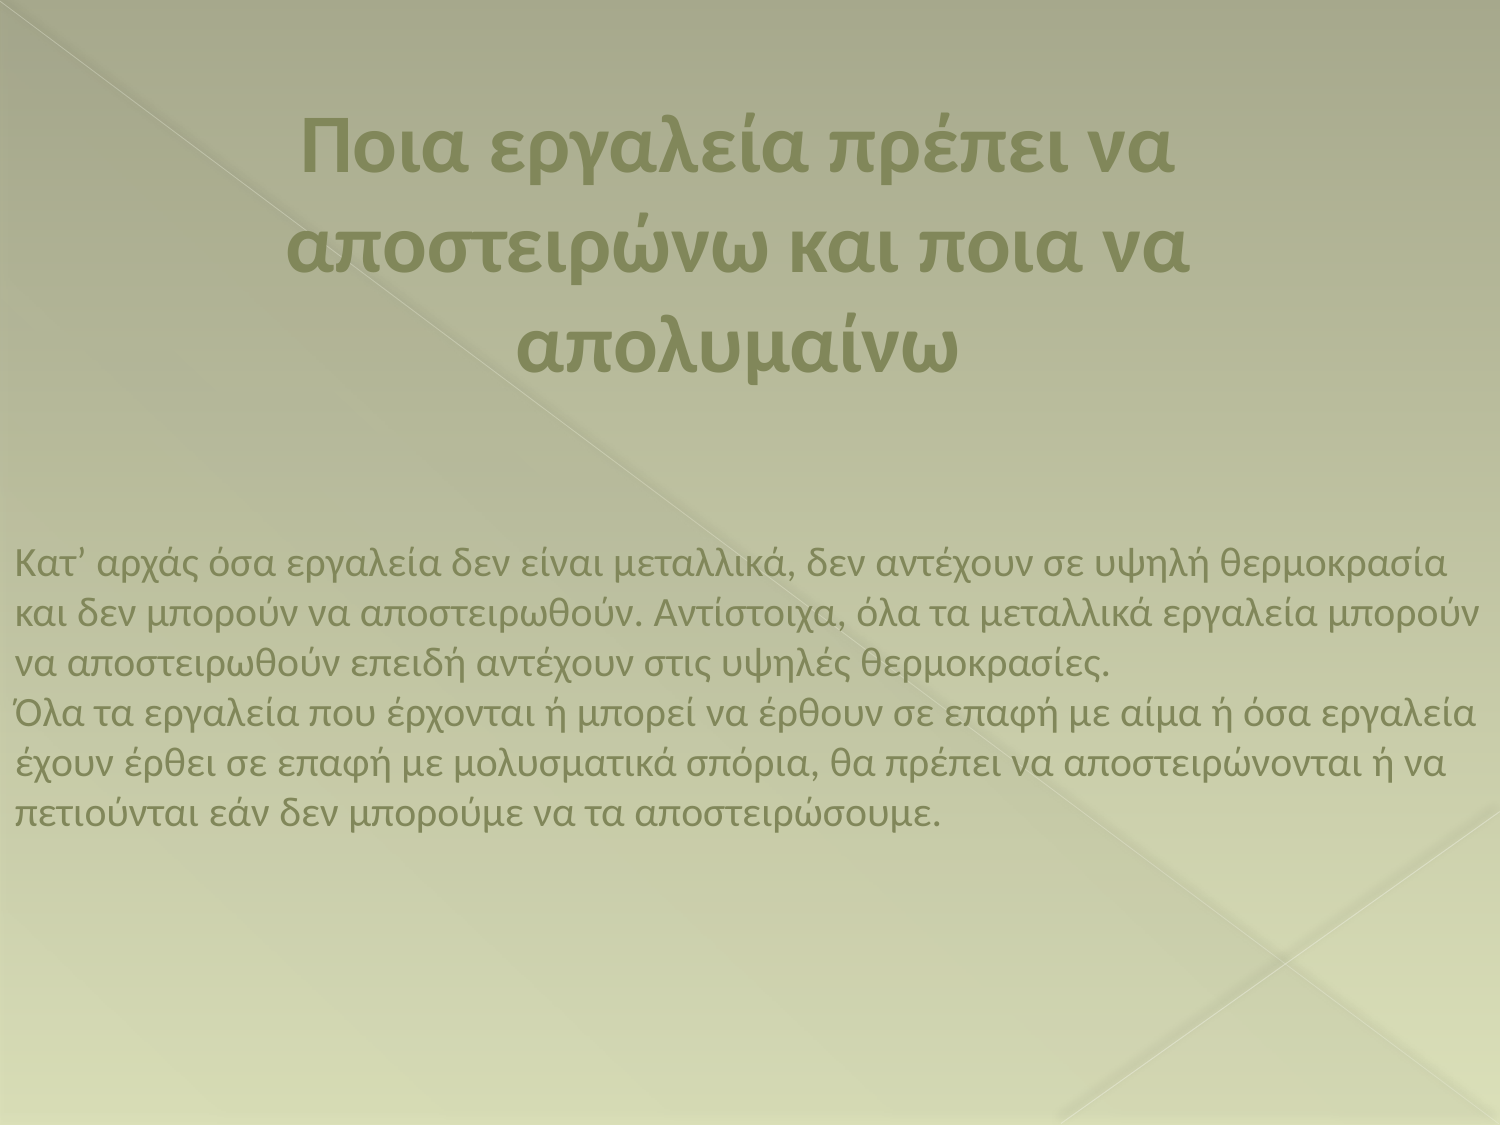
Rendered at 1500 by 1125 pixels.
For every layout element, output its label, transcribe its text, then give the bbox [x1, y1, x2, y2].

text_box Ποια εργαλεία πρέπει να αποστειρώνω και ποια να απολυμαίνω [117, 82, 1360, 397]
text_box Κατ’ αρχάς όσα εργαλεία δεν είναι μεταλλικά, δεν αντέχουν σε υψηλή θερμοκρασία και δεν μπορούν να αποστειρωθούν. Αντίστοιχα, όλα τα μεταλλικά εργαλεία μπορούν να αποστειρωθούν επειδή αντέχουν στις υψηλές θερμοκρασίες. Όλα τα εργαλεία που έρχονται ή μπορεί να έρθουν σε επαφή με αίμα ή όσα εργαλεία έχουν έρθει σε επαφή με μολυσματικά σπόρια, θα πρέπει να αποστειρώνονται ή να πετιούνται εάν δεν μπορούμε να τα αποστειρώσουμε. [0, 527, 1500, 843]
